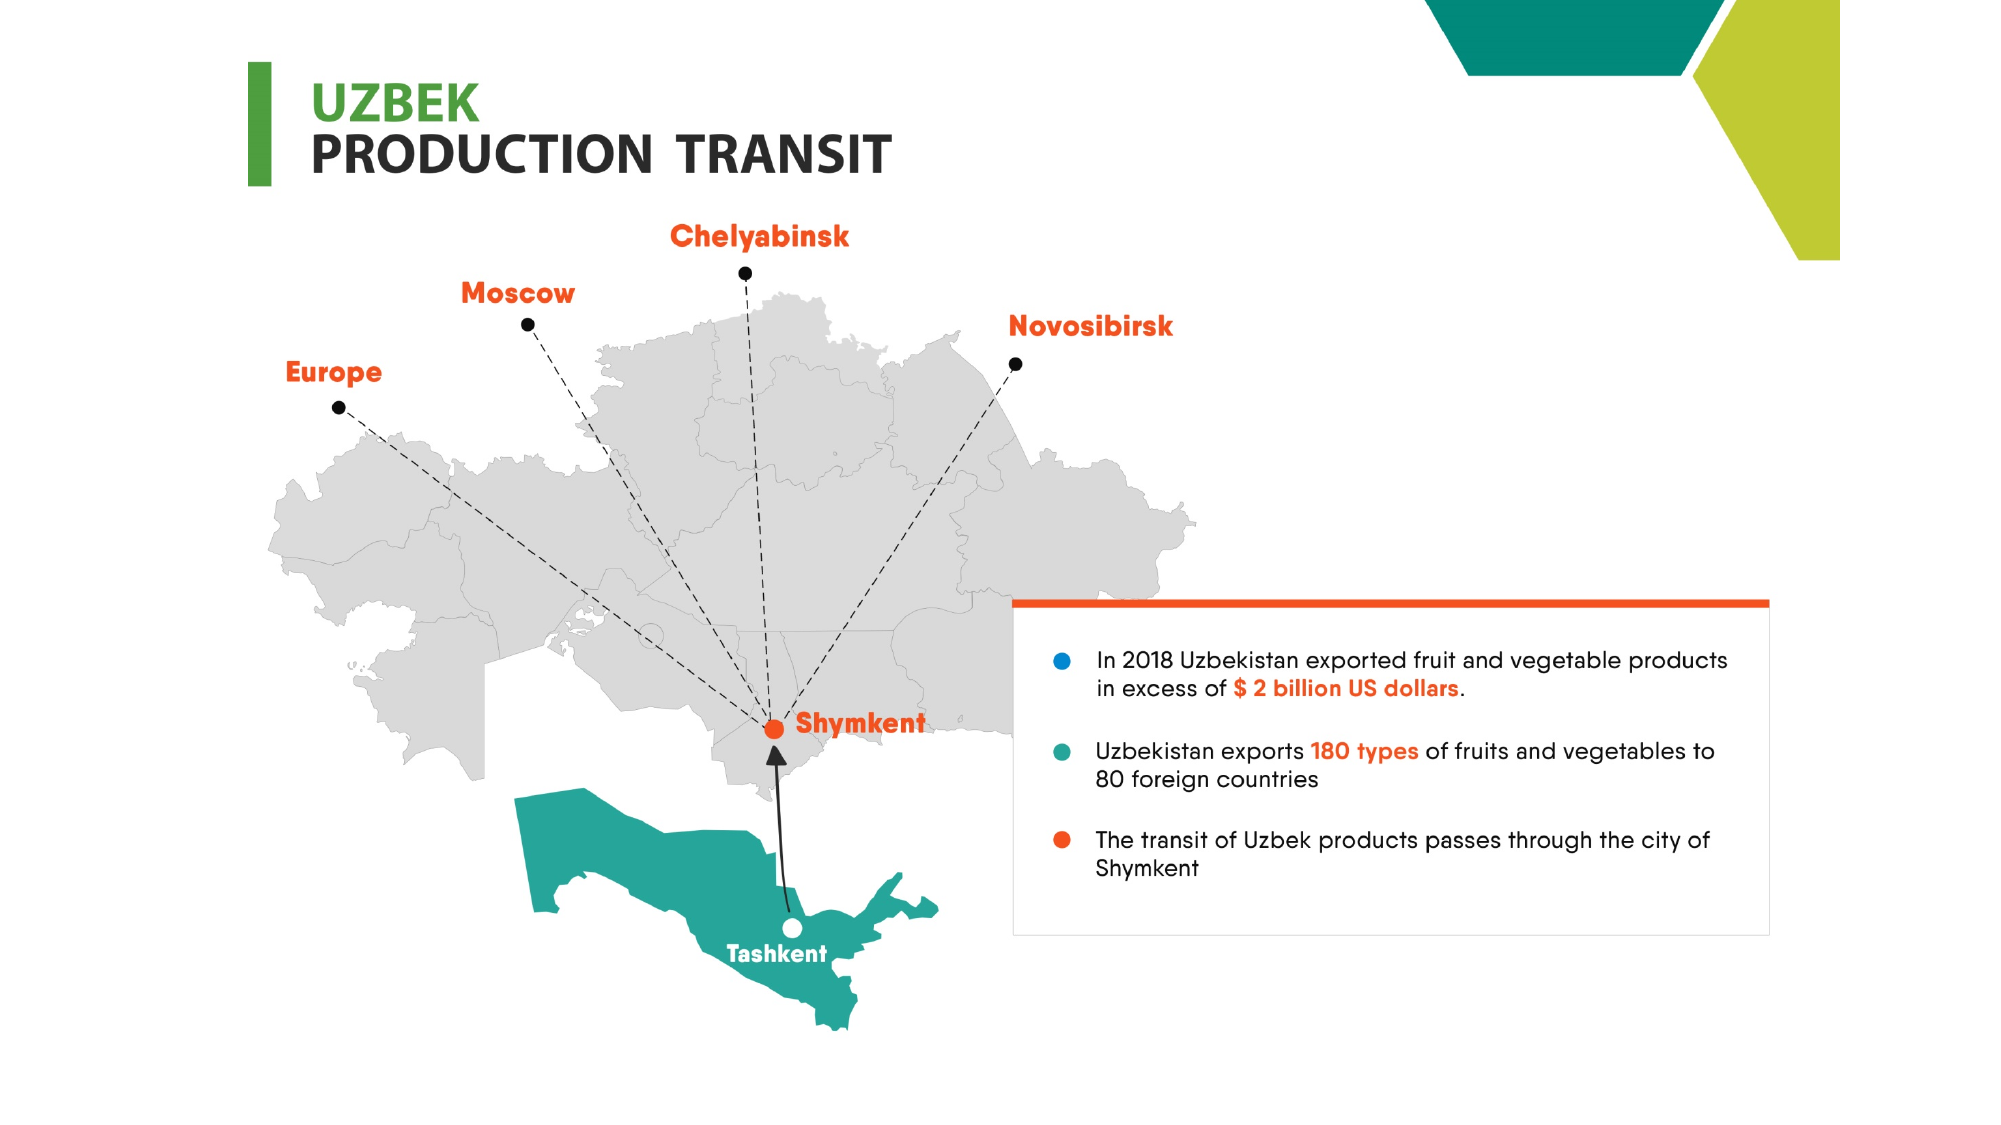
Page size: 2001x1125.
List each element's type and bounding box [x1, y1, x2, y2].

picture [248, 0, 1841, 1125]
